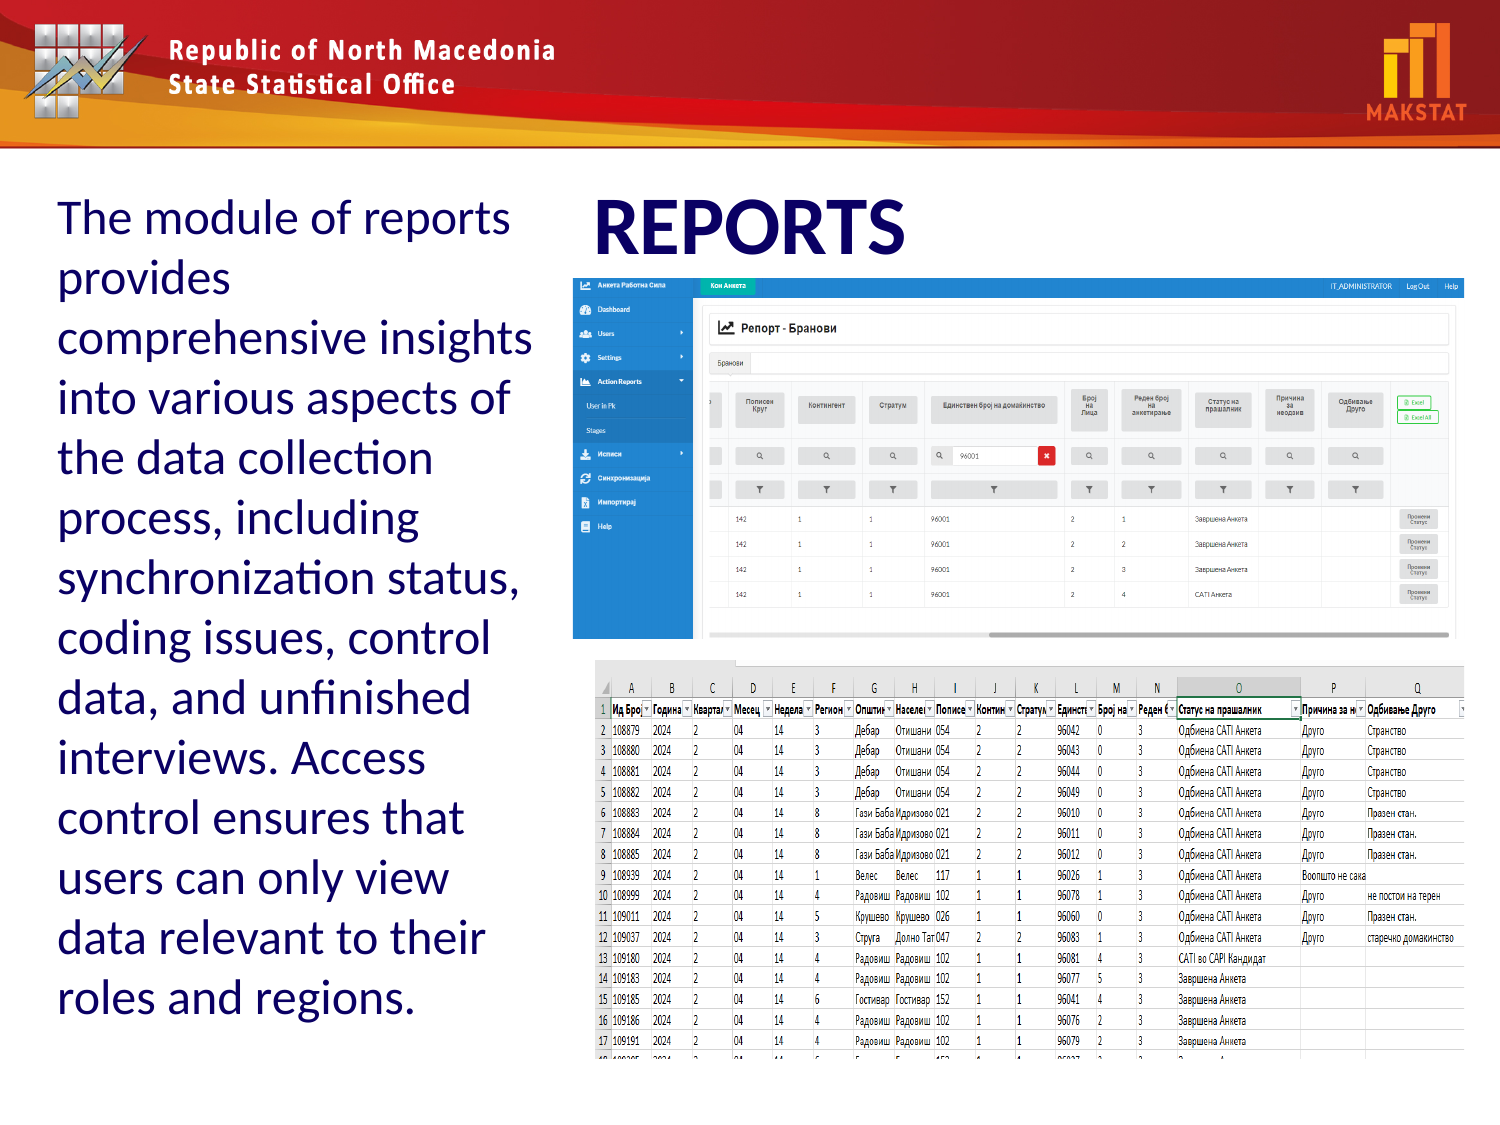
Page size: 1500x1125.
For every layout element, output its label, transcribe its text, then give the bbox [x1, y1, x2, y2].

picture [0, 0, 1500, 1125]
title REPORTS [112, 162, 1388, 279]
text_box The module of reports provides comprehensive insights into various aspects of the data collection process, including synchronization status, coding issues, control data, and unfinished interviews. Access control ensures that users can only view data relevant to their roles and regions. [42, 177, 563, 1032]
list [53, 279, 1437, 1094]
